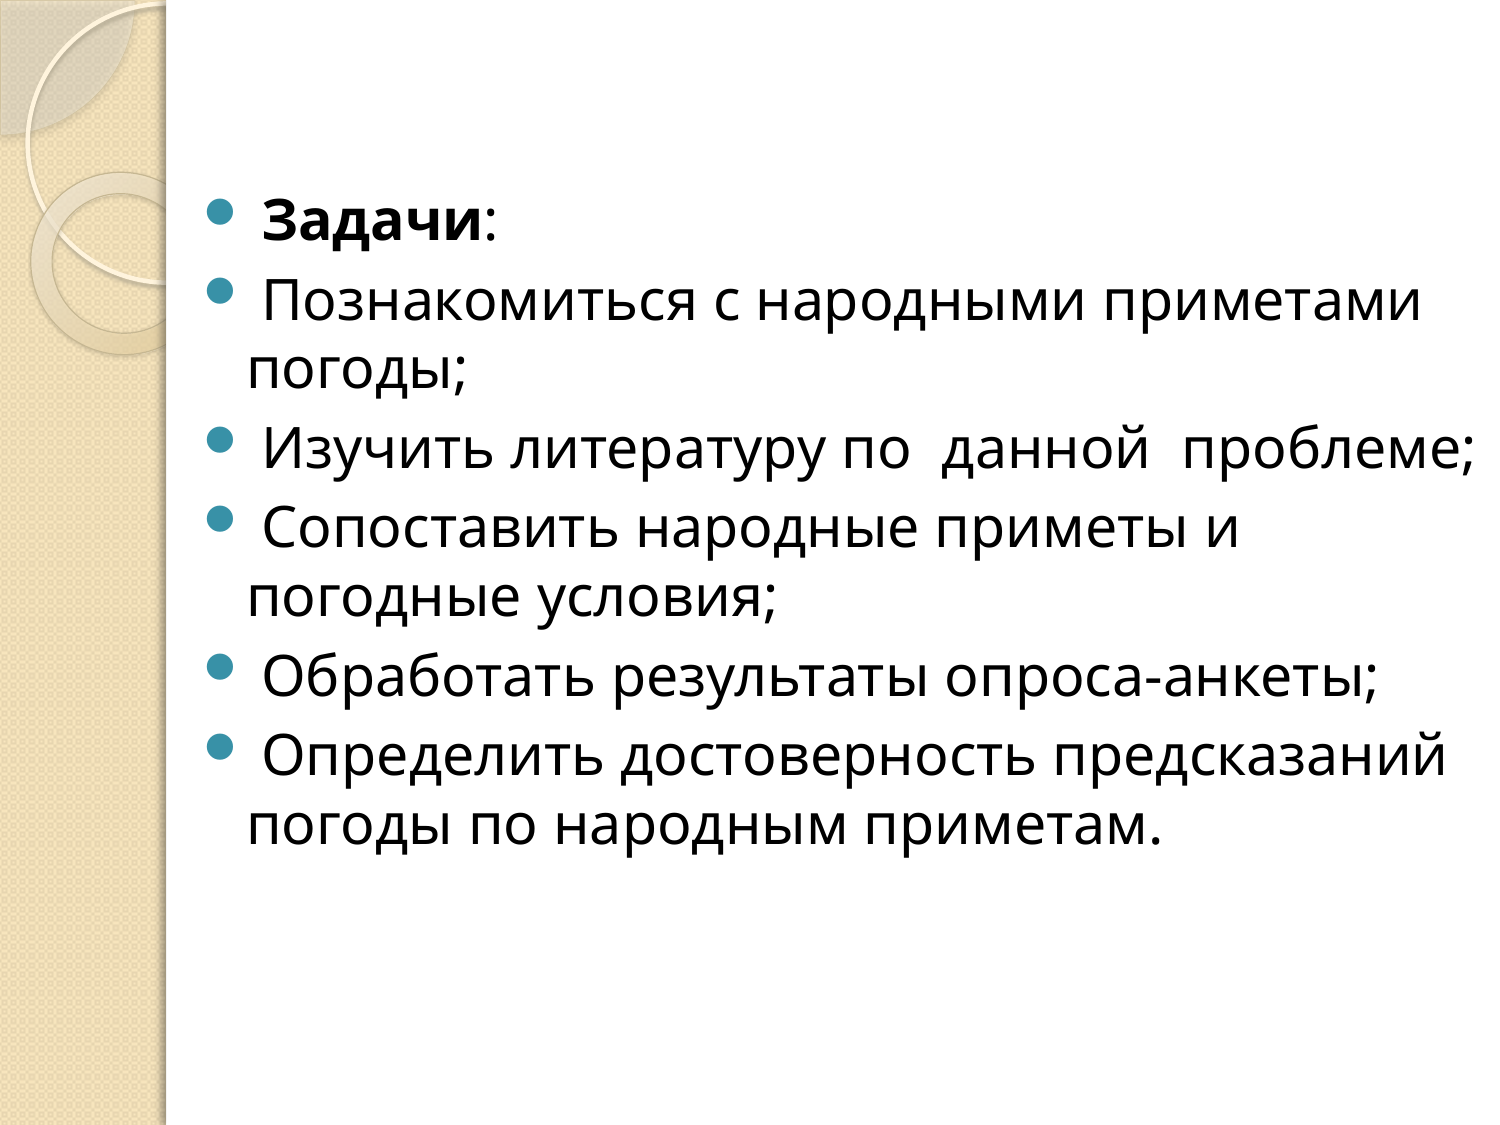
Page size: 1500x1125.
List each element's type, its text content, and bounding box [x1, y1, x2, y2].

list Задачи: Познакомиться с народными приметами погоды; Изучить литературу по данной проблеме; Сопоставить народные приметы и погодные условия; Обработать результаты опроса-анкеты; Определить достоверность предсказаний погоды по народным приметам. [175, 175, 1500, 879]
